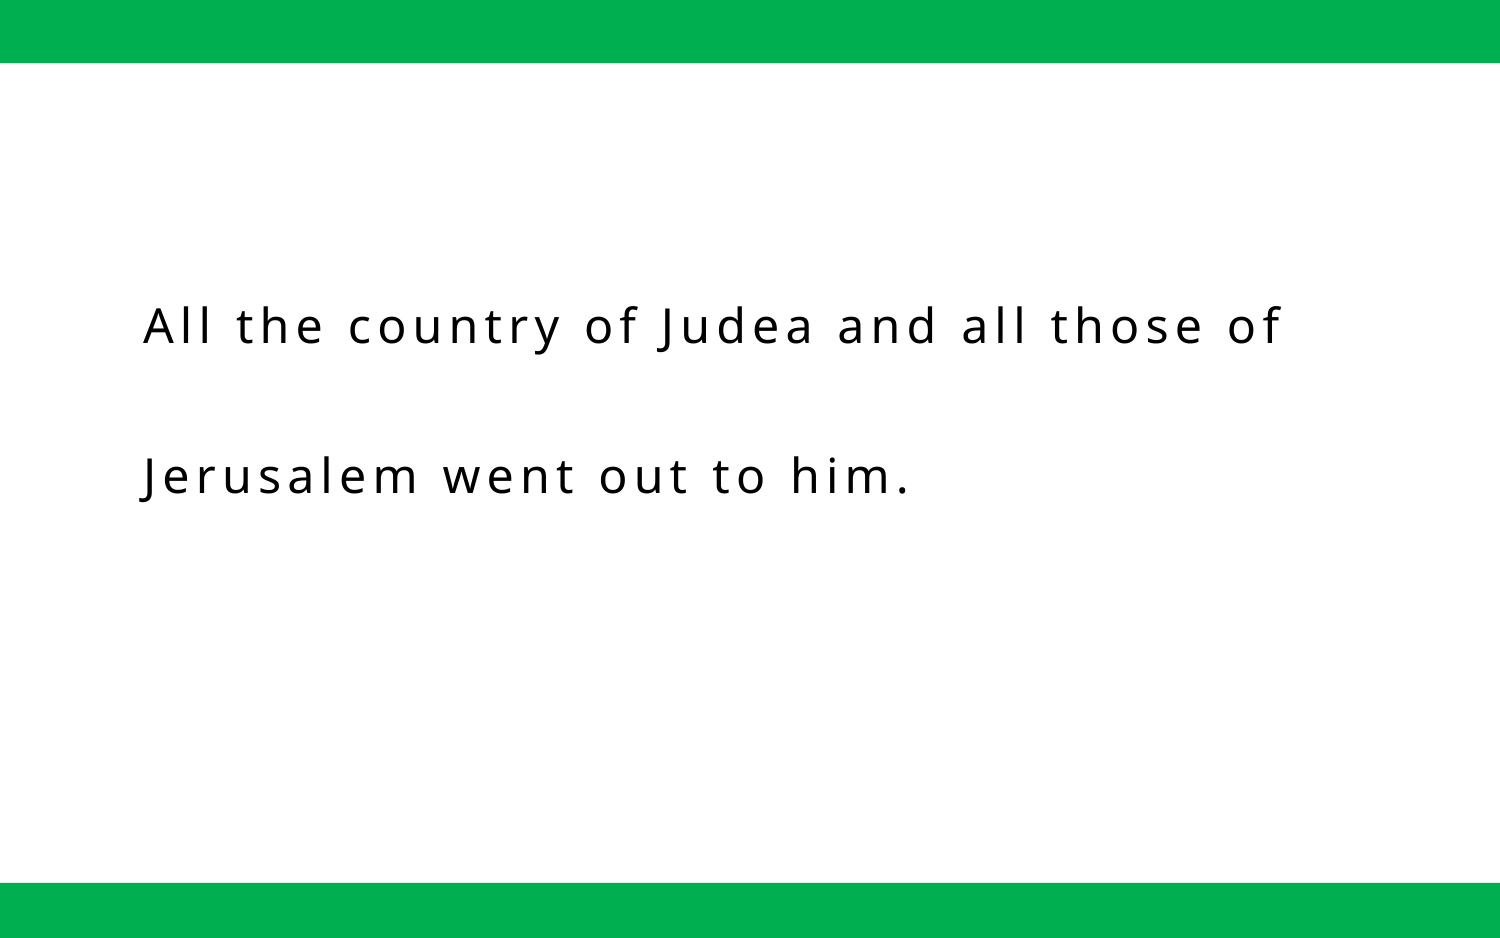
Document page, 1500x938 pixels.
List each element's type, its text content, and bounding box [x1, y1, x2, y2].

text_box All the country of Judea and all those of Jerusalem went out to him. [128, 228, 1433, 407]
text_box [0, 0, 1500, 64]
text_box [0, 882, 1500, 938]
